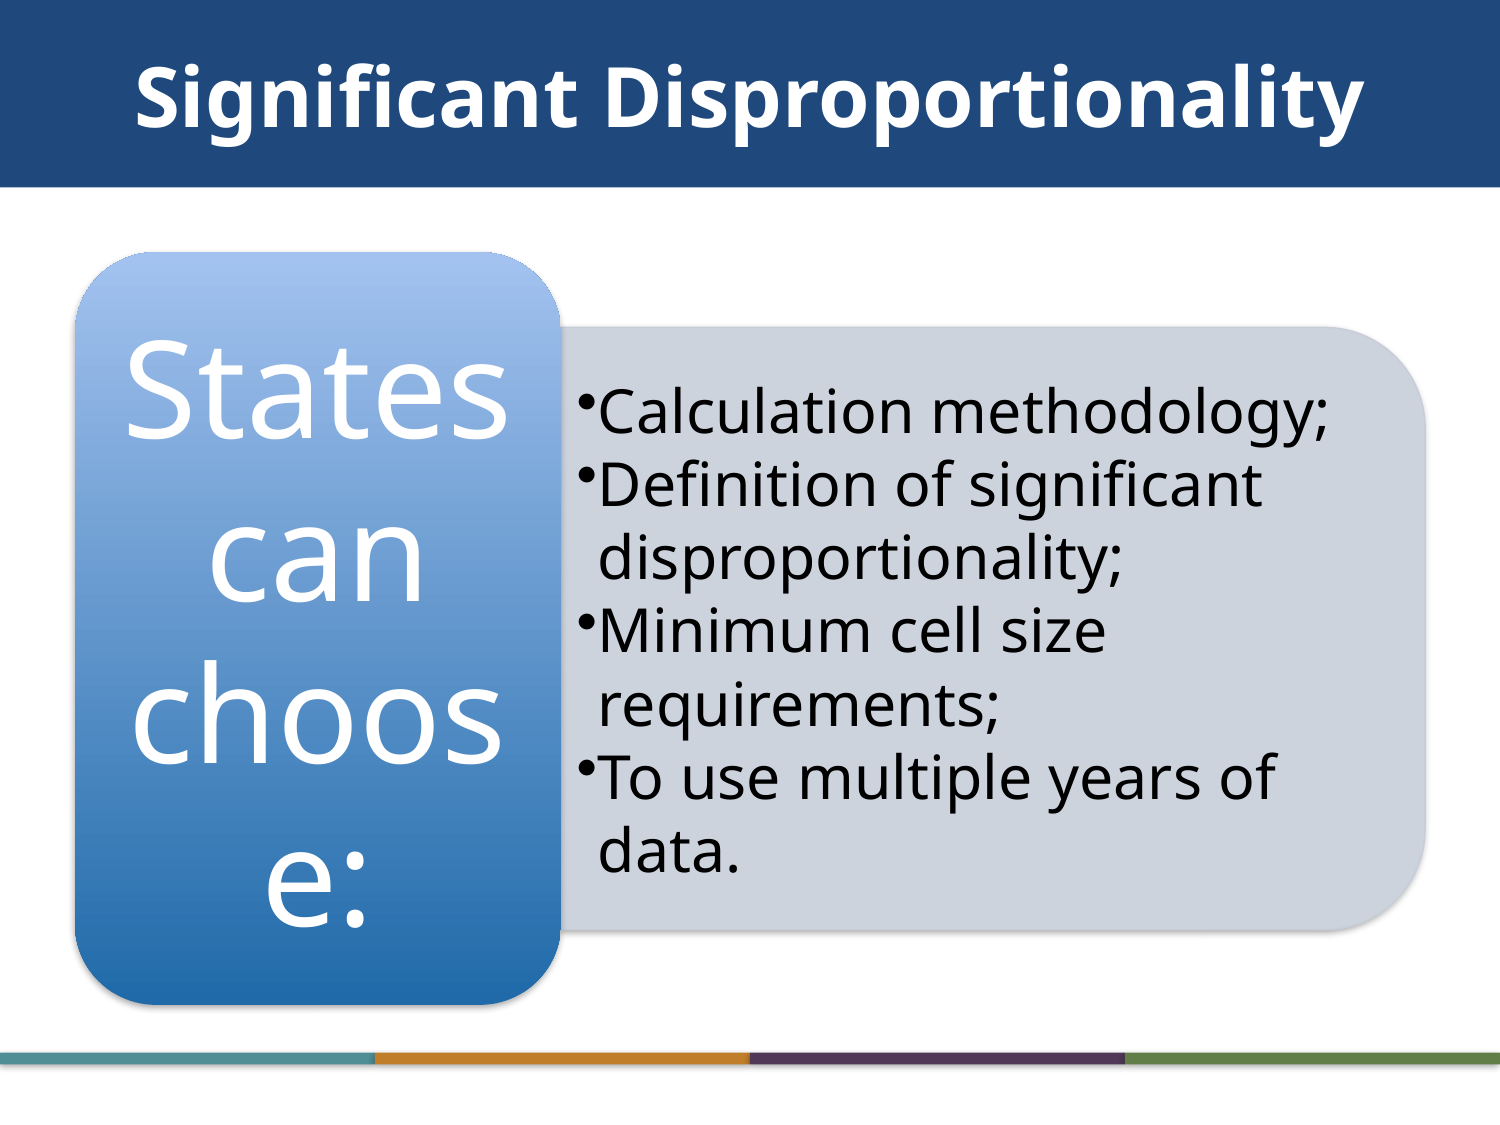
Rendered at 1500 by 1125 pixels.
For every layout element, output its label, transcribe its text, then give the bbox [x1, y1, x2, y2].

title Significant Disproportionality [0, 0, 1500, 188]
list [74, 251, 1426, 1006]
